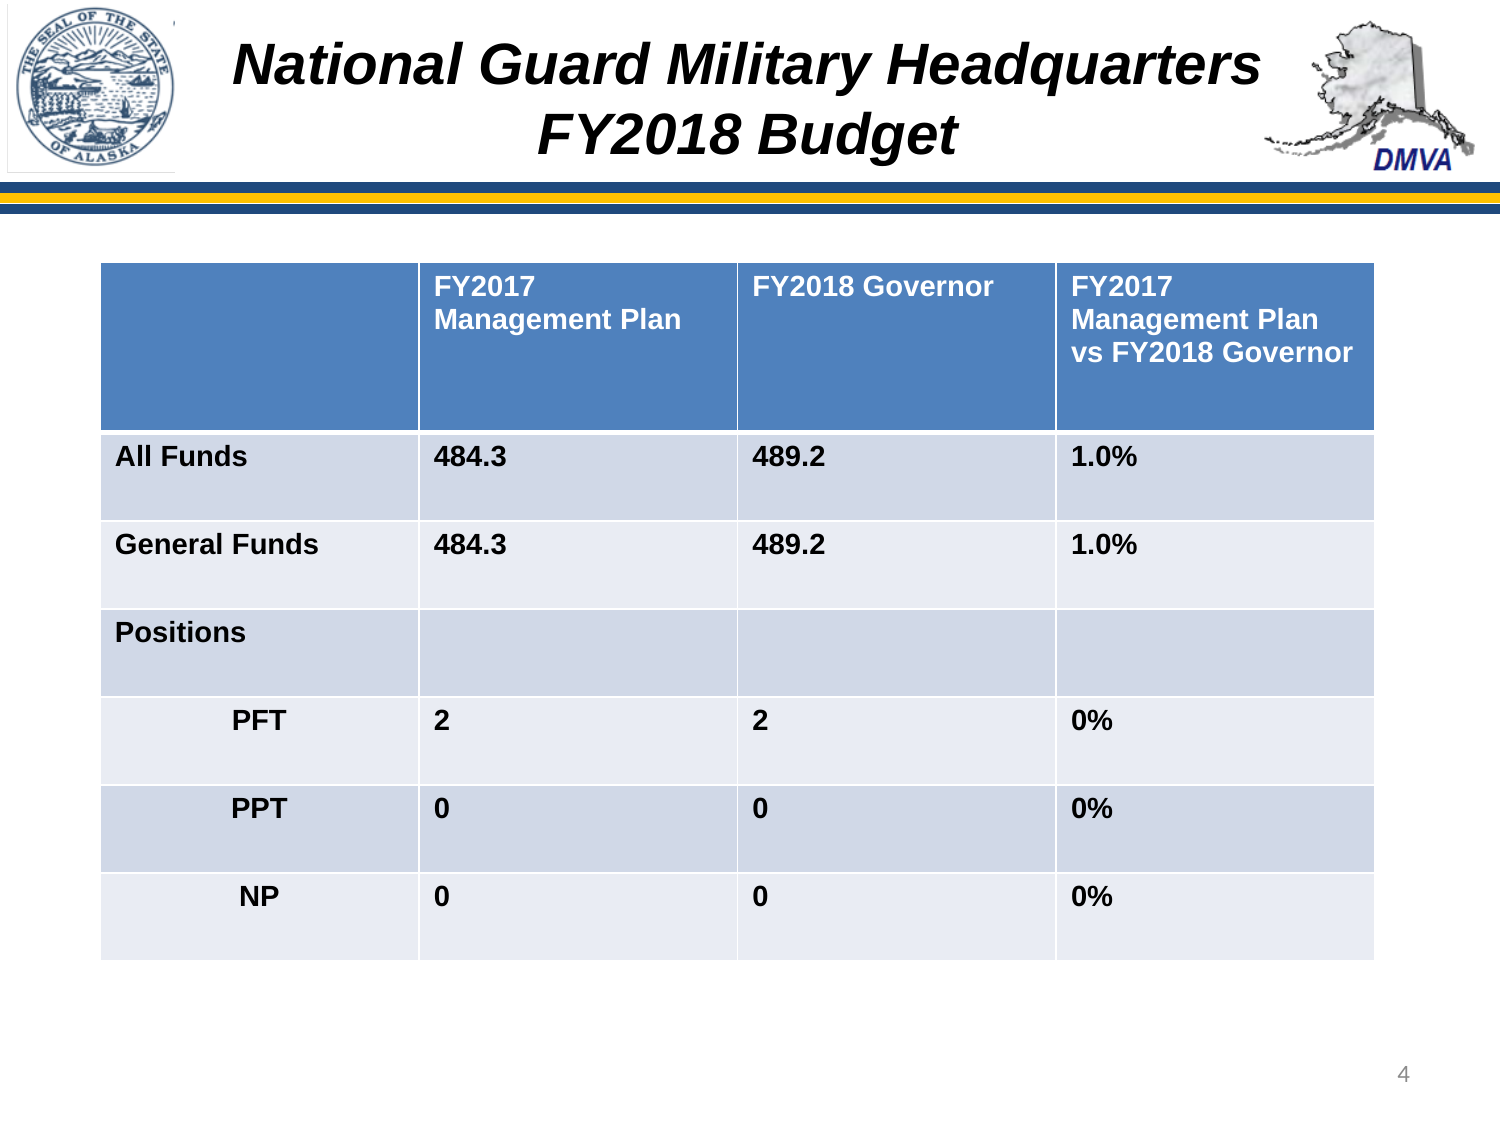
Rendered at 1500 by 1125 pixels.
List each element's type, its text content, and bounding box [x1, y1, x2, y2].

table_cell 0% [1057, 698, 1374, 784]
table_cell 0% [1057, 786, 1374, 872]
table_cell 489.2 [738, 435, 1055, 520]
table_cell 0 [420, 874, 737, 960]
table_cell 2 [738, 698, 1055, 784]
table_cell [738, 610, 1055, 696]
picture [6, 4, 175, 174]
table_cell 1.0% [1057, 435, 1374, 520]
table_cell 0 [738, 786, 1055, 872]
table_cell NP [101, 874, 418, 960]
table_cell All Funds [101, 435, 418, 520]
table_cell 489.2 [738, 522, 1055, 608]
picture [1250, 12, 1488, 173]
table_cell [1057, 610, 1374, 696]
table_cell [420, 610, 737, 696]
table_cell 0% [1057, 874, 1374, 960]
text_box National Guard Military Headquarters FY2018 Budget [174, 18, 1338, 174]
table_cell 484.3 [420, 522, 737, 608]
table_header FY2018 Governor [738, 263, 1055, 430]
table_cell PPT [101, 786, 418, 872]
table_cell 2 [420, 698, 737, 784]
table_cell PFT [101, 698, 418, 784]
table_cell General Funds [101, 522, 418, 608]
table_cell Positions [101, 610, 418, 696]
table_header FY2017 Management Plan vs FY2018 Governor [1057, 263, 1374, 430]
table_cell 0 [738, 874, 1055, 960]
table_header [101, 263, 418, 430]
table_header FY2017 Management Plan [420, 263, 737, 430]
slide_number 4 [1074, 1042, 1425, 1103]
table_cell 484.3 [420, 435, 737, 520]
table_cell 0 [420, 786, 737, 872]
table_cell 1.0% [1057, 522, 1374, 608]
